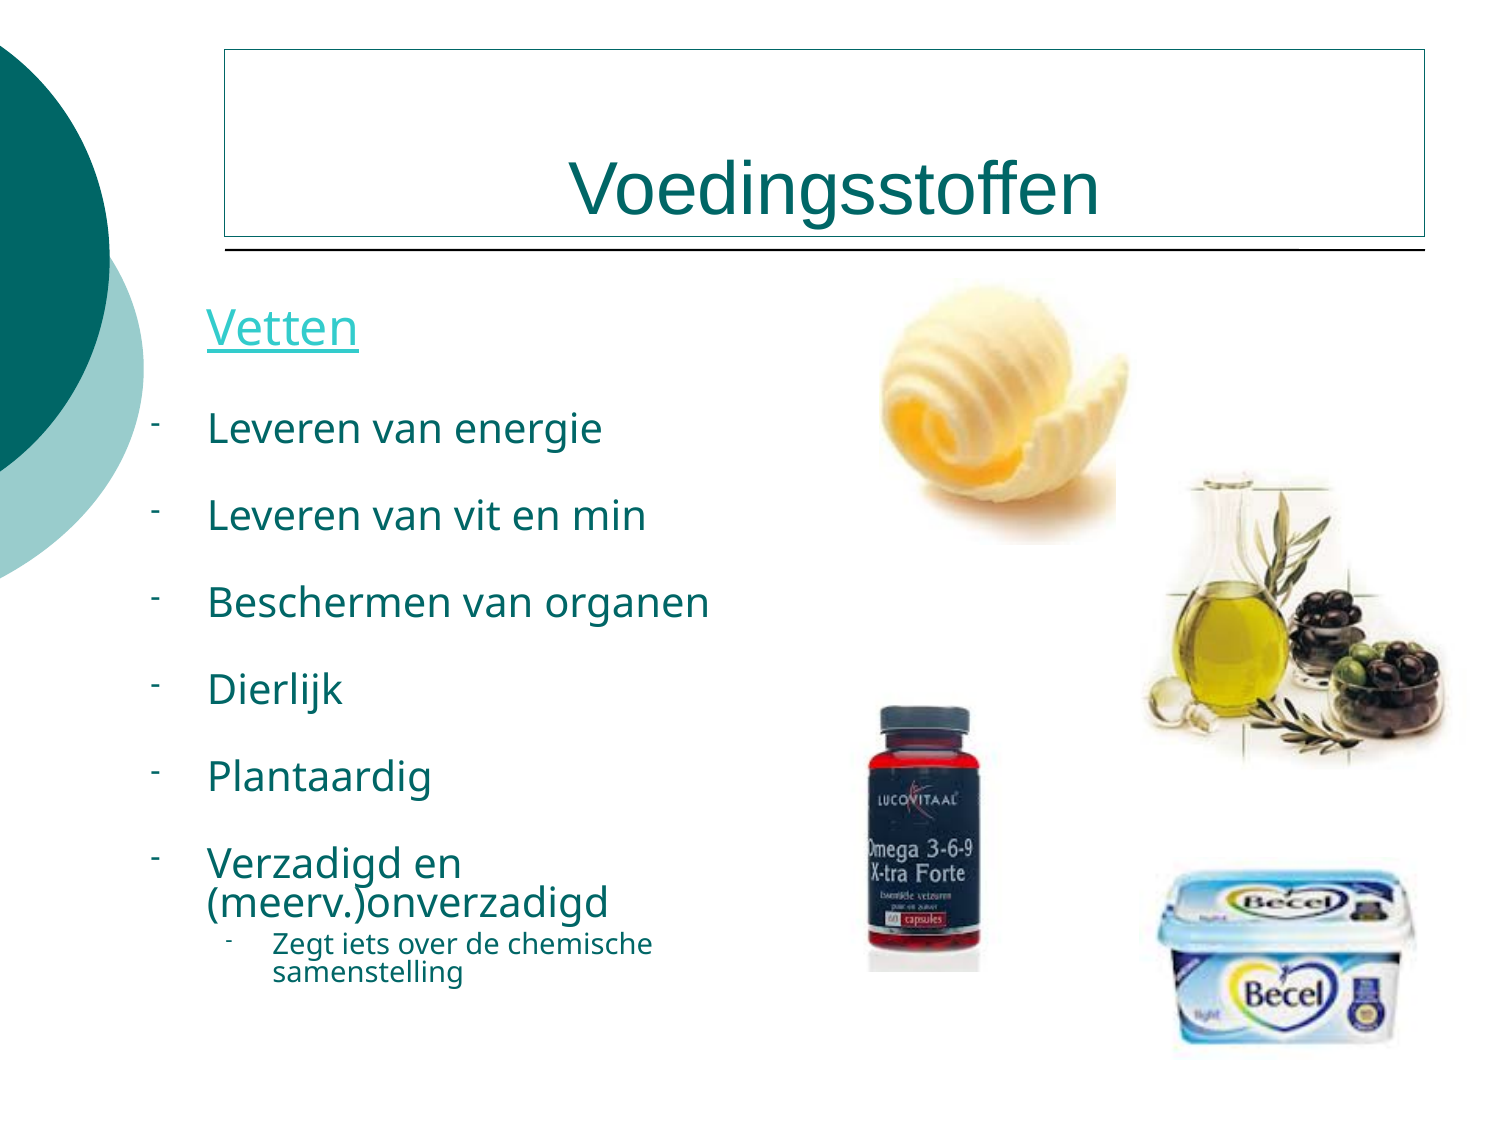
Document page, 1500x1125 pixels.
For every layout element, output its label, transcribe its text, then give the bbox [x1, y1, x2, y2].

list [879, 278, 1137, 545]
picture [1139, 857, 1437, 1060]
list Vetten Leveren van energie Leveren van vit en min Beschermen van organen Dierlijk Plantaardig Verzadigd en (meerv.)onverzadigd Zegt iets over de chemische samenstelling [135, 299, 821, 1083]
picture [726, 444, 1476, 972]
title Voedingsstoffen [224, 49, 1425, 237]
